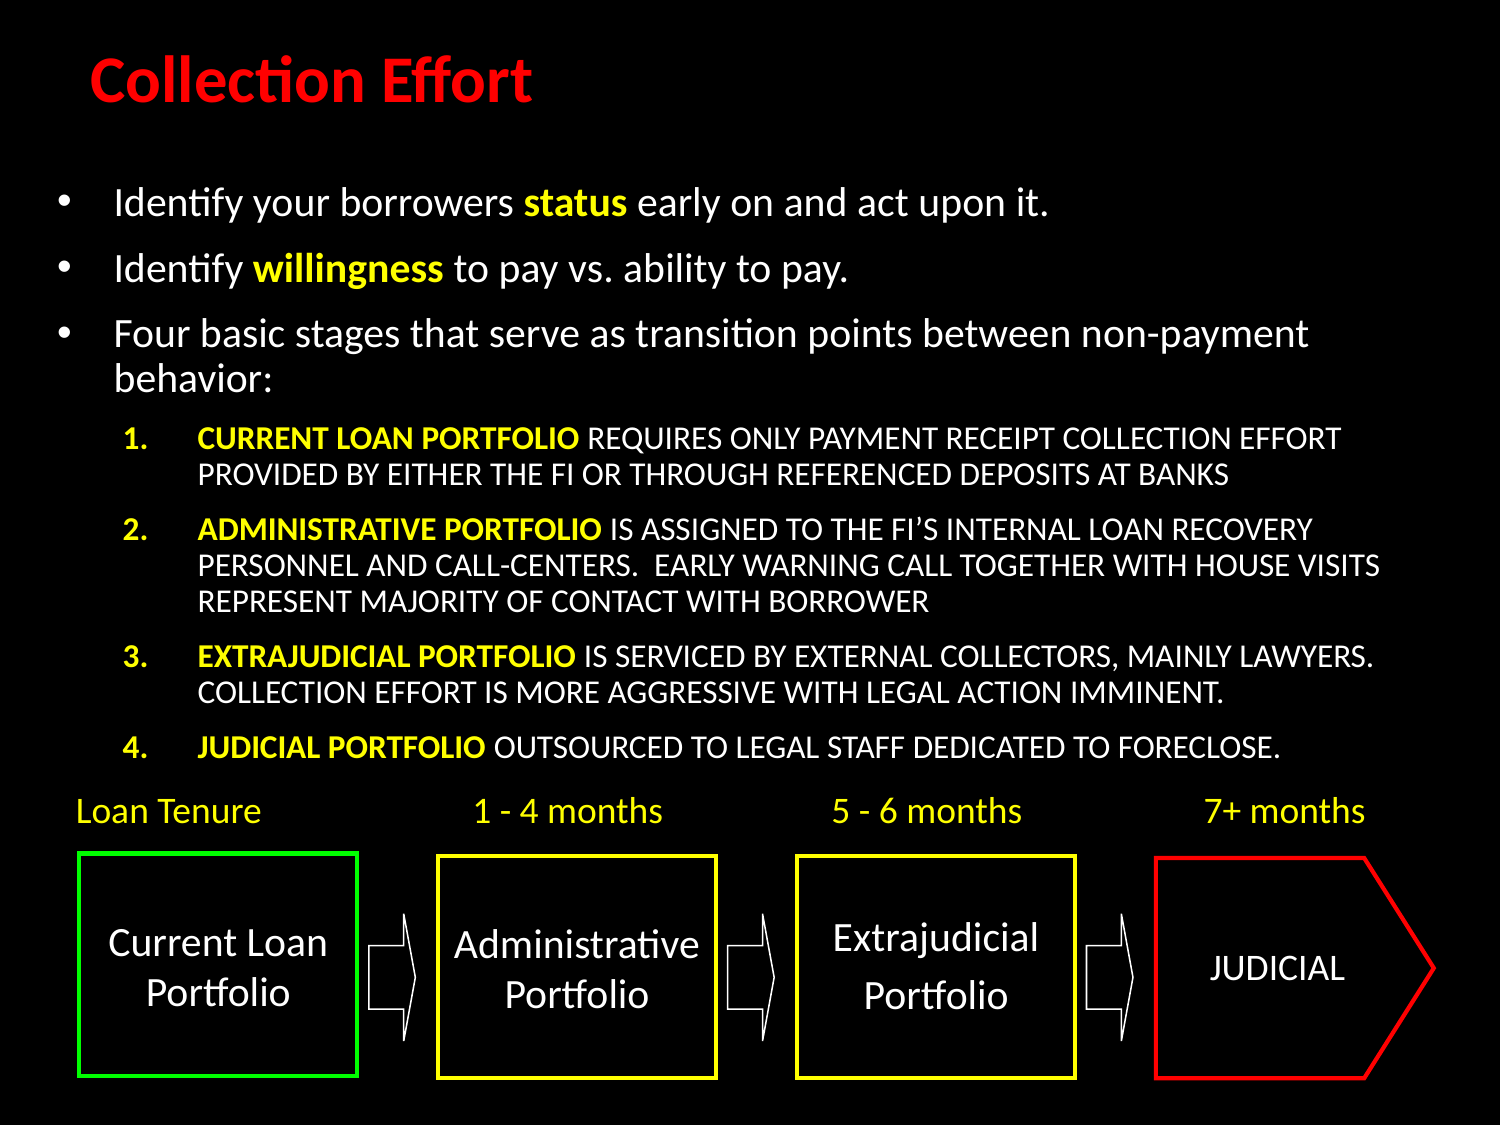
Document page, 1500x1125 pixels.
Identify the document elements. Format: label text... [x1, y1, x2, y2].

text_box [67, 778, 1435, 1079]
list Identify your borrowers status early on and act upon it. Identify willingness to pay vs. ability to pay. Four basic stages that serve as transition points between non-payment behavior: CURRENT LOAN PORTFOLIO REQUIRES ONLY PAYMENT RECEIPT COLLECTION EFFORT PROVIDED BY EITHER THE FI OR THROUGH REFERENCED DEPOSITS AT BANKS ADMINISTRATIVE PORTFOLIO IS ASSIGNED TO THE FI’S INTERNAL LOAN RECOVERY PERSONNEL AND CALL-CENTERS. EARLY WARNING CALL TOGETHER WITH HOUSE VISITS REPRESENT MAJORITY OF CONTACT WITH BORROWER EXTRAJUDICIAL PORTFOLIO IS SERVICED BY EXTERNAL COLLECTORS, MAINLY LAWYERS. COLLECTION EFFORT IS MORE AGGRESSIVE WITH LEGAL ACTION IMMINENT. JUDICIAL PORTFOLIO OUTSOURCED TO LEGAL STAFF DEDICATED TO FORECLOSE. [42, 172, 1468, 919]
title Collection Effort [75, 45, 1425, 172]
